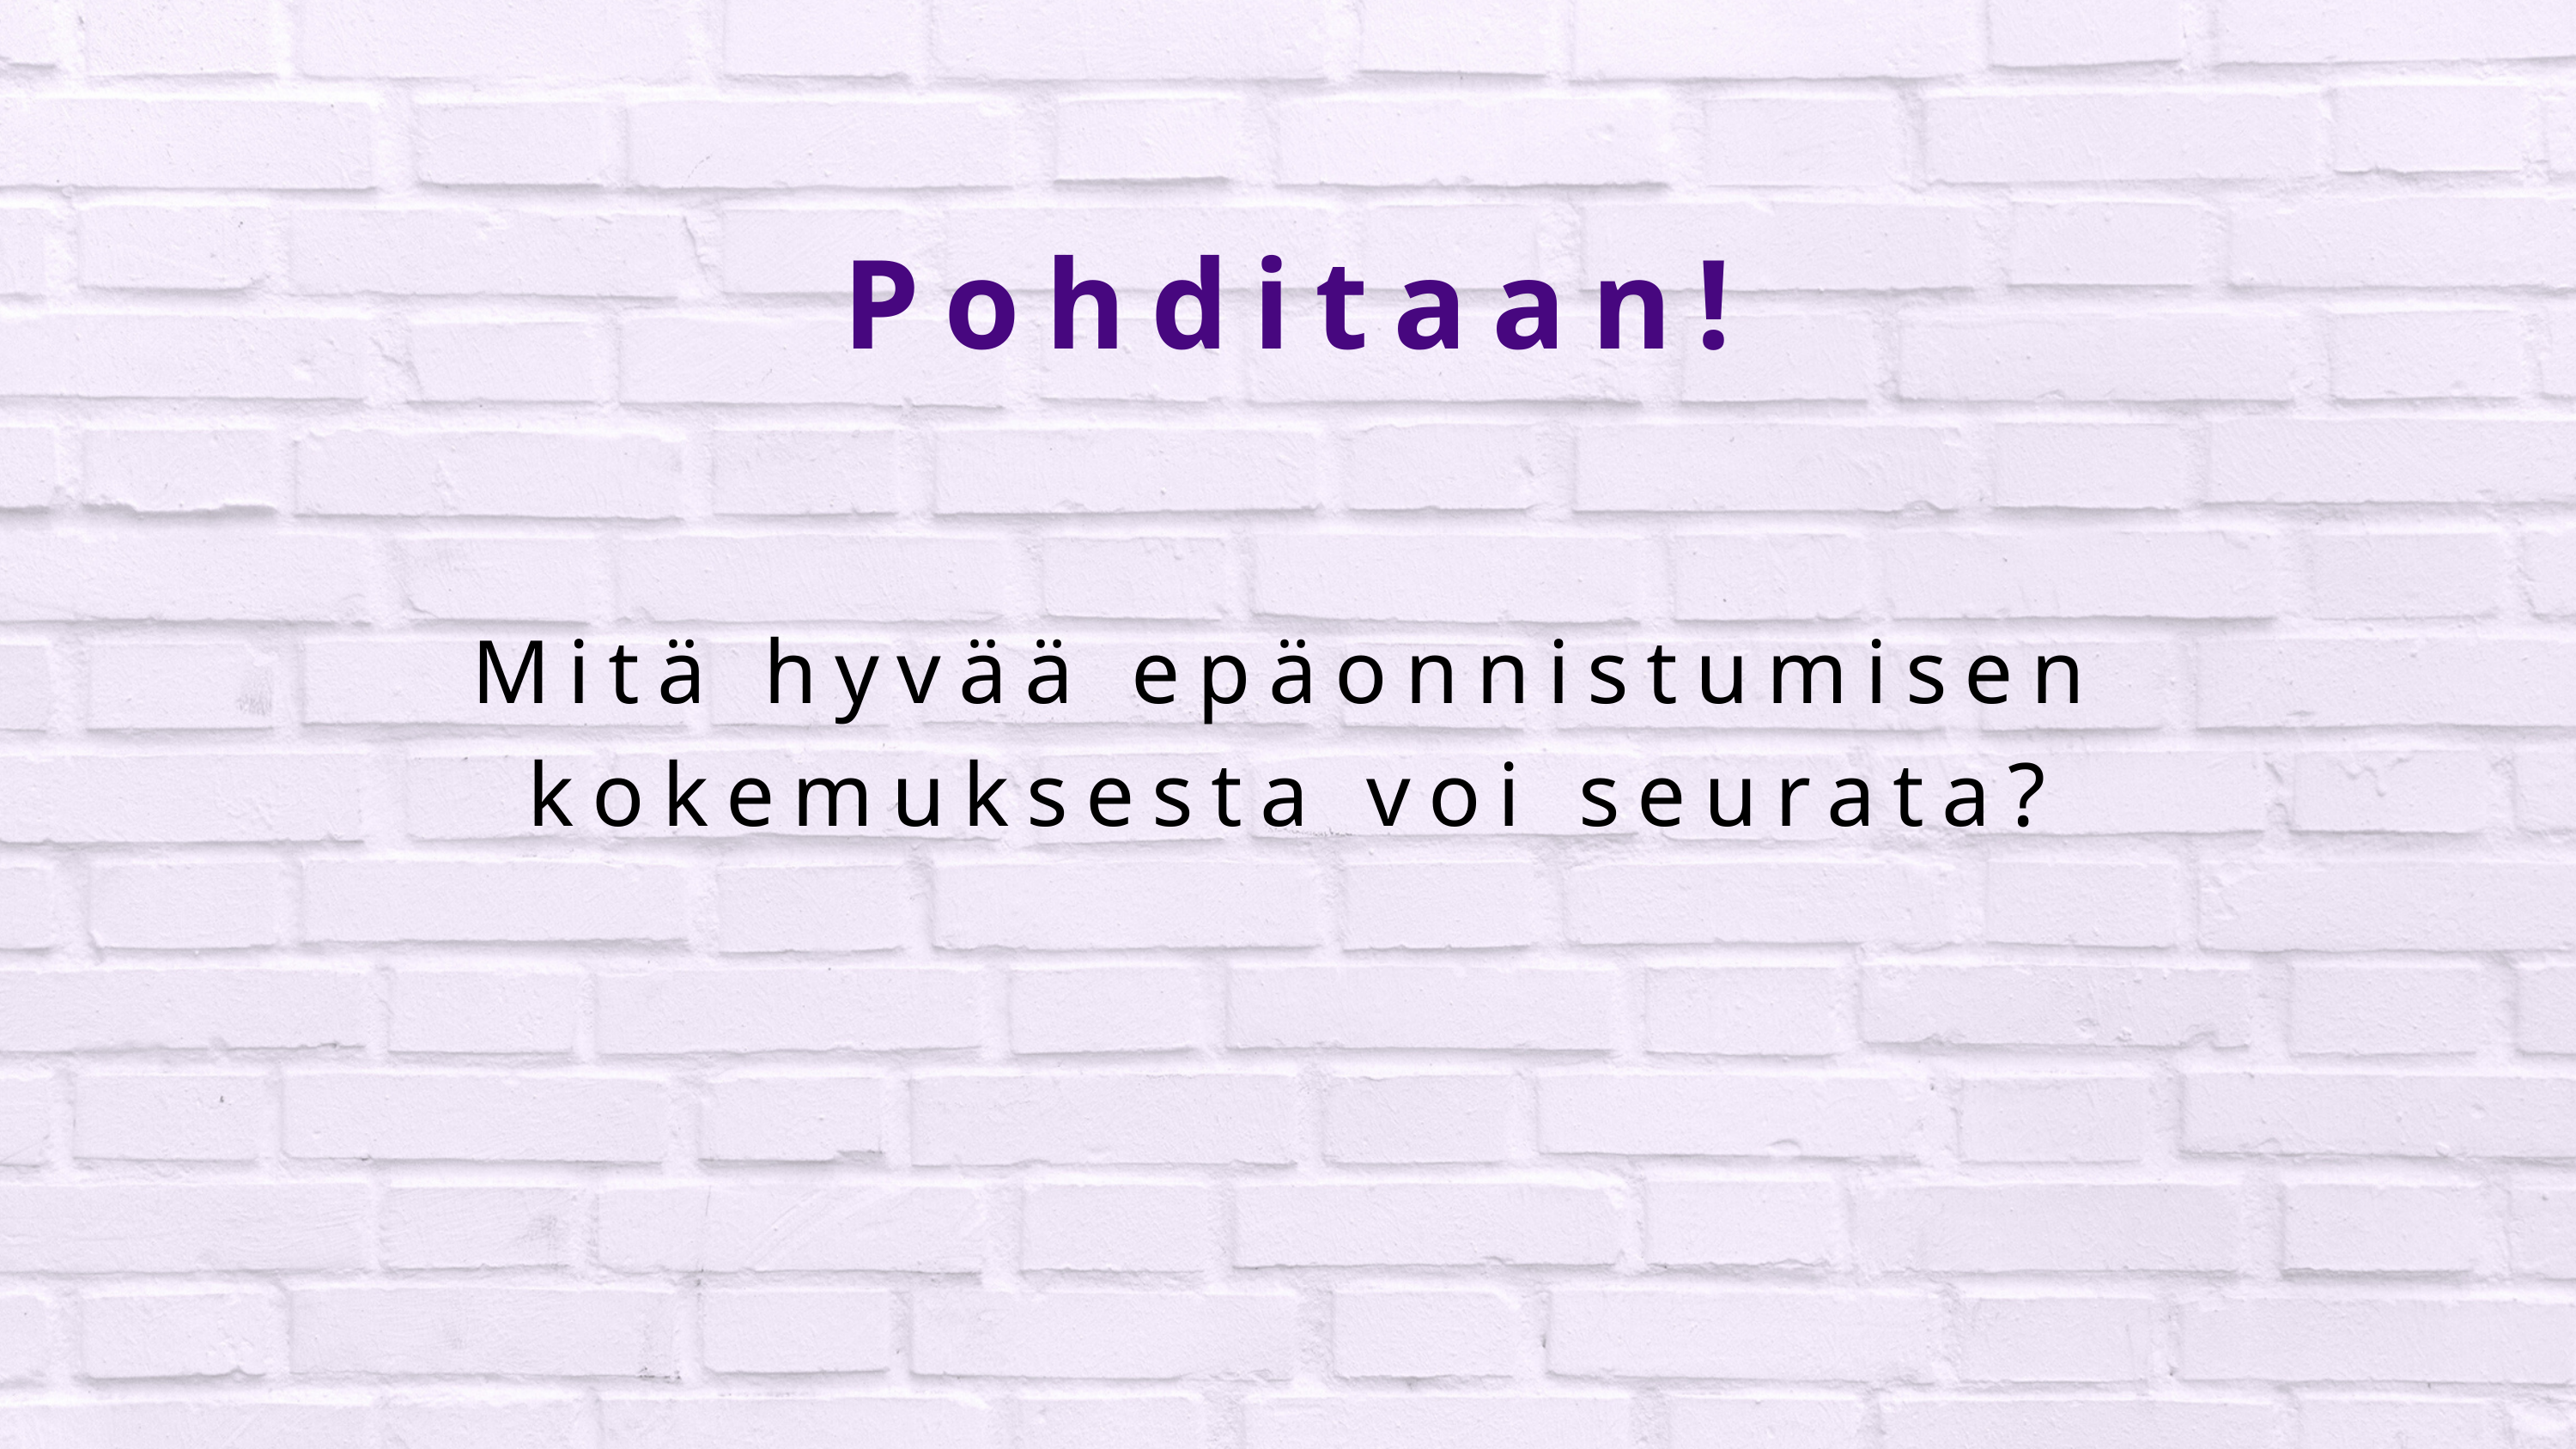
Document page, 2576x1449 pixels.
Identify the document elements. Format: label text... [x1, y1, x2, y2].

title Pohditaan! [719, 199, 1857, 442]
text_box Mitä hyvää epäonnistumisen kokemuksesta voi seurata? [266, 597, 2310, 844]
text_box [0, 0, 2576, 1449]
